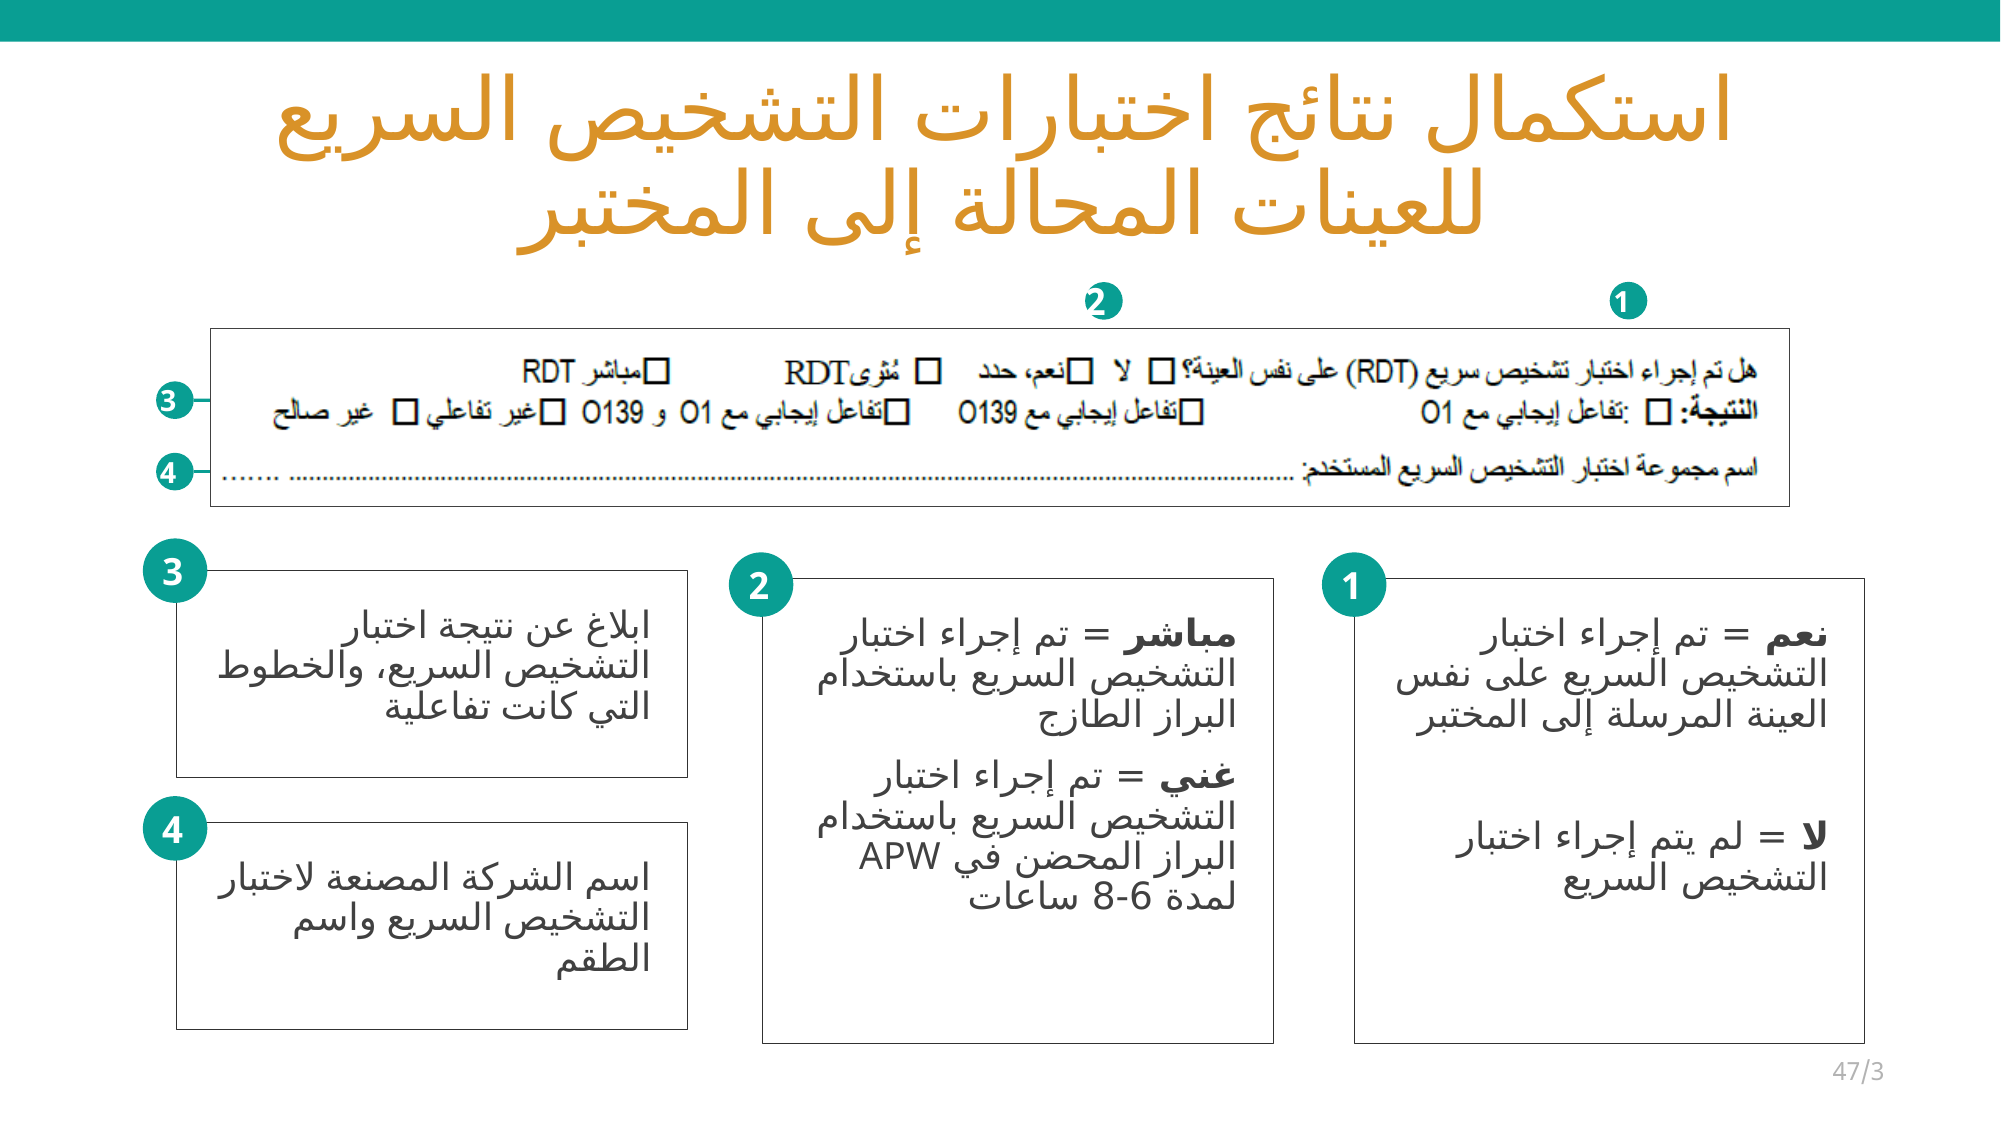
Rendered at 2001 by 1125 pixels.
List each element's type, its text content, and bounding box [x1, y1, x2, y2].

text_box 2 [1083, 280, 1125, 322]
text_box 3 [141, 536, 209, 605]
list مباشر = تم إجراء اختبار التشخيص السريع باستخدام البراز الطازج غني = تم إجراء اختبار التشخيص السريع باستخدام البراز المحضن في APW لمدة 6-8 ساعات [762, 578, 1274, 1044]
text_box 47/3 [1449, 1042, 1900, 1103]
list اسم الشركة المصنعة لاختبار التشخيص السريع واسم الطقم [176, 822, 688, 1030]
text_box 4 [141, 794, 209, 863]
picture [210, 328, 1790, 508]
text_box 1 [1320, 550, 1389, 619]
text_box ابلاغ عن نتيجة اختبار التشخيص السريع، والخطوط التي كانت تفاعلية [176, 570, 688, 778]
text_box 1 [1608, 280, 1649, 322]
title استكمال نتائج اختبارات التشخيص السريع للعينات المحالة إلى المختبر [143, 50, 1869, 269]
text_box 2 [727, 550, 795, 619]
text_box 3 [154, 379, 196, 421]
text_box 4 [154, 451, 196, 493]
text_box نعم = تم إجراء اختبار التشخيص السريع على نفس العينة المرسلة إلى المختبر لا = لم يتم إجراء اختبار التشخيص السريع [1354, 578, 1865, 1044]
